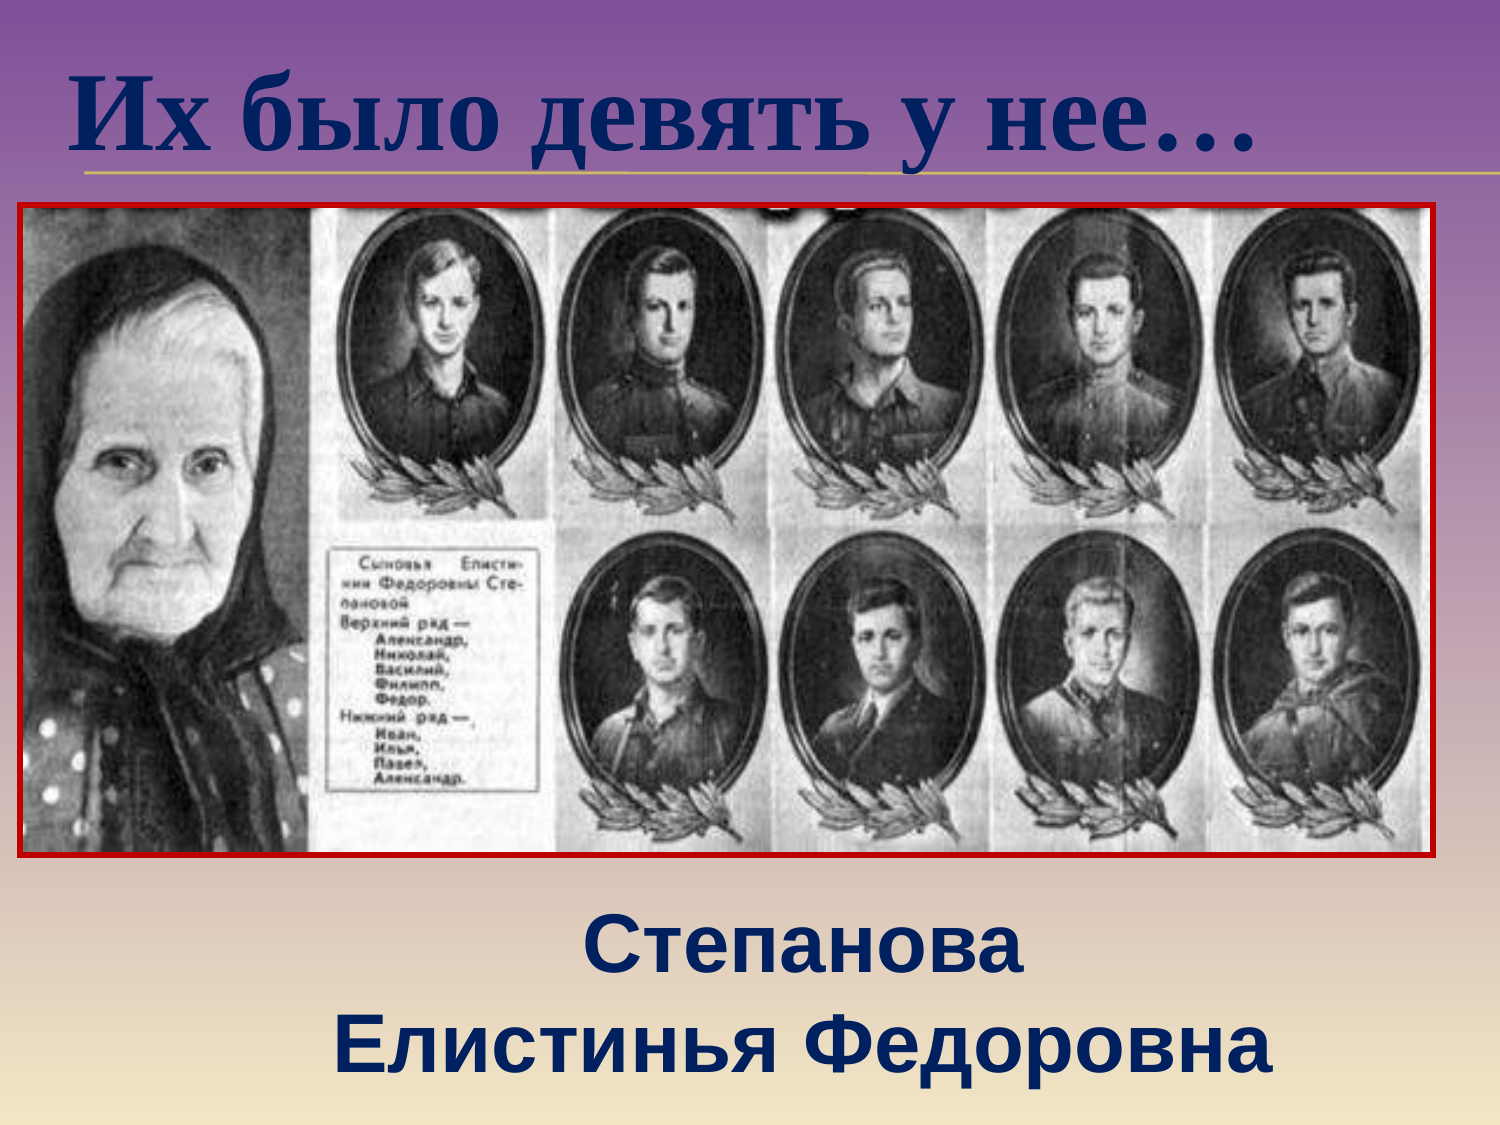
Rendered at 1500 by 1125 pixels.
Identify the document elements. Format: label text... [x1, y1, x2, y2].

text_box Степанова Елистинья Федоровна [255, 881, 1351, 1097]
text_box Их было девять у нее… [52, 30, 1278, 181]
picture [23, 207, 1430, 853]
